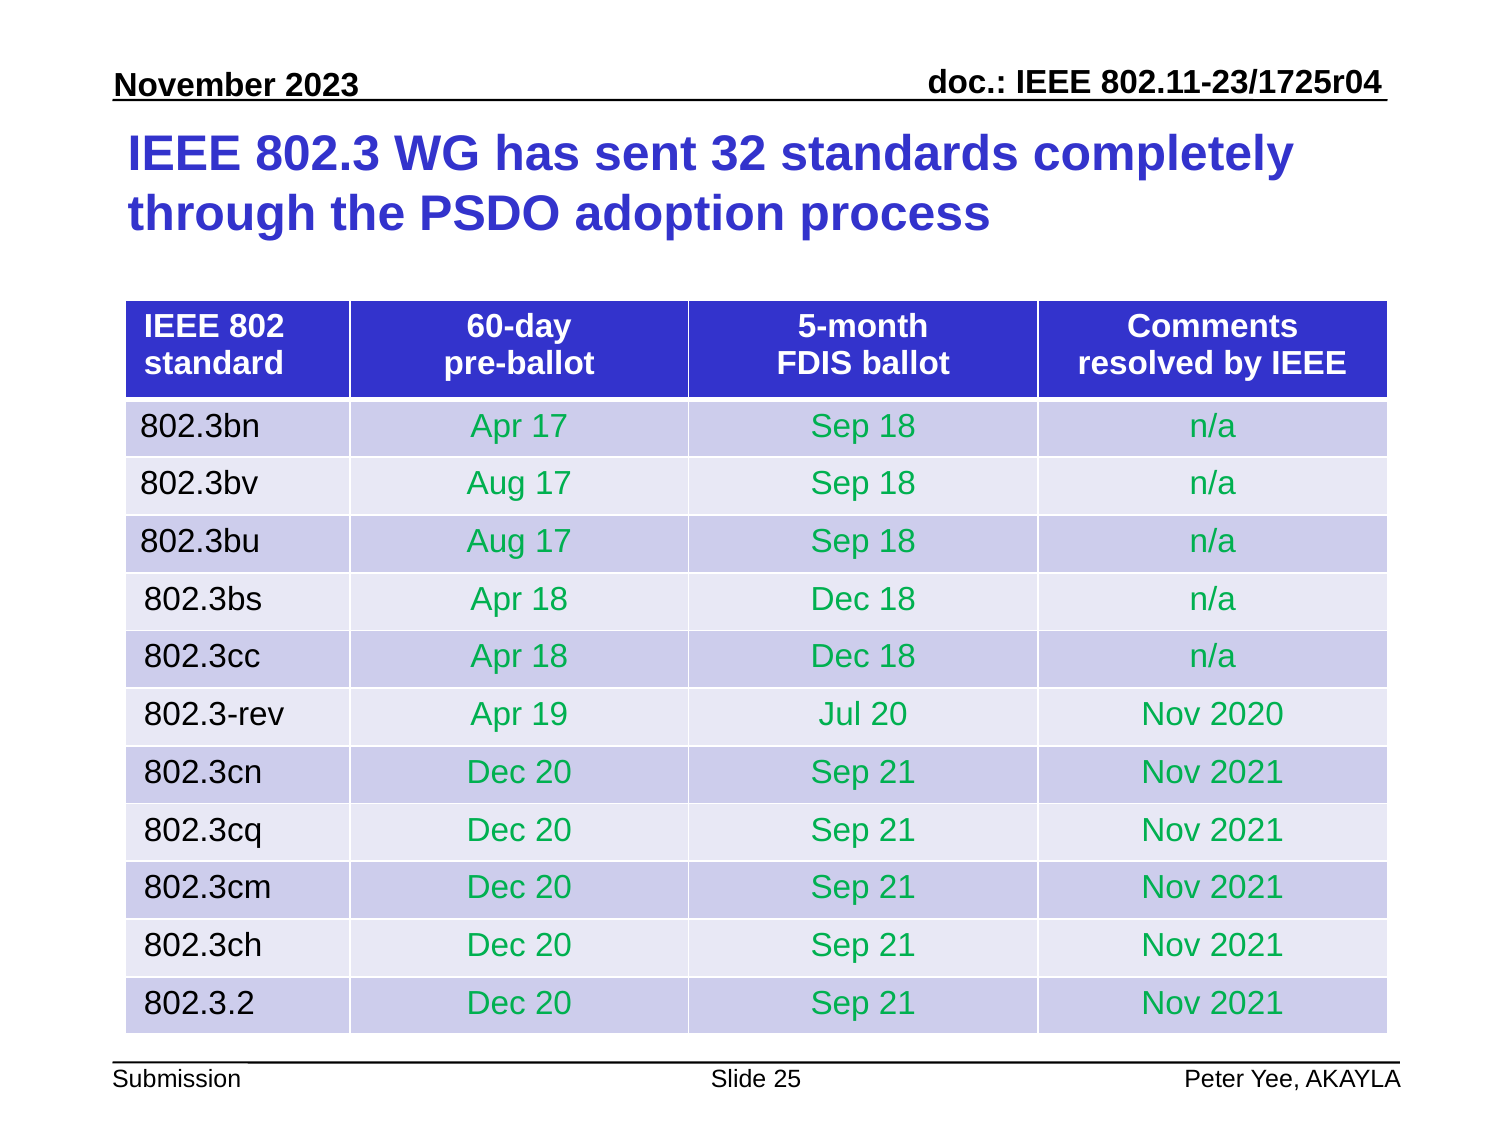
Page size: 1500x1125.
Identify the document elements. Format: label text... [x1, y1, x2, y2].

table_cell Nov 2020 [1039, 689, 1387, 745]
table_cell Sep 21 [689, 804, 1037, 860]
table_cell Apr 18 [351, 574, 688, 630]
table_cell Dec 20 [351, 978, 688, 1033]
title IEEE 802.3 WG has sent 32 standards completely through the PSDO adoption process [112, 112, 1388, 288]
table_cell Aug 17 [351, 516, 688, 572]
table_cell n/a [1039, 458, 1387, 514]
table_cell Sep 21 [689, 747, 1037, 803]
table_cell 802.3cc [126, 631, 349, 687]
table_cell 802.3bu [126, 516, 349, 572]
table_cell Sep 21 [689, 920, 1037, 976]
table_cell n/a [1039, 402, 1387, 456]
table_cell Apr 17 [351, 402, 688, 456]
table_cell Nov 2021 [1039, 862, 1387, 918]
table_cell Apr 19 [351, 689, 688, 745]
footer Peter Yee, AKAYLA [1183, 1061, 1402, 1093]
slide_number Slide 25 [709, 1061, 803, 1093]
table_cell 802.3bv [126, 458, 349, 514]
table_cell 802.3-rev [126, 689, 349, 745]
table_cell 802.3bs [126, 574, 349, 630]
table_cell Apr 18 [351, 631, 688, 687]
table_cell Sep 18 [689, 516, 1037, 572]
table_cell n/a [1039, 574, 1387, 630]
table_cell Dec 20 [351, 920, 688, 976]
table_cell Dec 20 [351, 747, 688, 803]
table_header IEEE 802 standard [126, 301, 349, 397]
table_cell Aug 17 [351, 458, 688, 514]
table_header Comments resolved by IEEE [1039, 301, 1387, 397]
table_cell n/a [1039, 516, 1387, 572]
table_header 5-month FDIS ballot [689, 301, 1037, 397]
table_cell Nov 2021 [1039, 747, 1387, 803]
table_cell Dec 18 [689, 574, 1037, 630]
table_cell 802.3cm [126, 862, 349, 918]
table_cell 802.3ch [126, 920, 349, 976]
table_cell Dec 20 [351, 804, 688, 860]
table_cell 802.3bn [126, 402, 349, 456]
table_cell Dec 20 [351, 862, 688, 918]
table_cell 802.3cq [126, 804, 349, 860]
table_cell Nov 2021 [1039, 920, 1387, 976]
table_cell n/a [1039, 631, 1387, 687]
table_header 60-day pre-ballot [351, 301, 688, 397]
table_cell Sep 21 [689, 862, 1037, 918]
table_cell Nov 2021 [1039, 978, 1387, 1033]
table_cell 802.3.2 [126, 978, 349, 1033]
table_cell Sep 18 [689, 402, 1037, 456]
table_cell Jul 20 [689, 689, 1037, 745]
table_cell 802.3cn [126, 747, 349, 803]
table_cell Dec 18 [689, 631, 1037, 687]
table_cell Sep 18 [689, 458, 1037, 514]
table_cell Nov 2021 [1039, 804, 1387, 860]
table_cell Sep 21 [689, 978, 1037, 1033]
